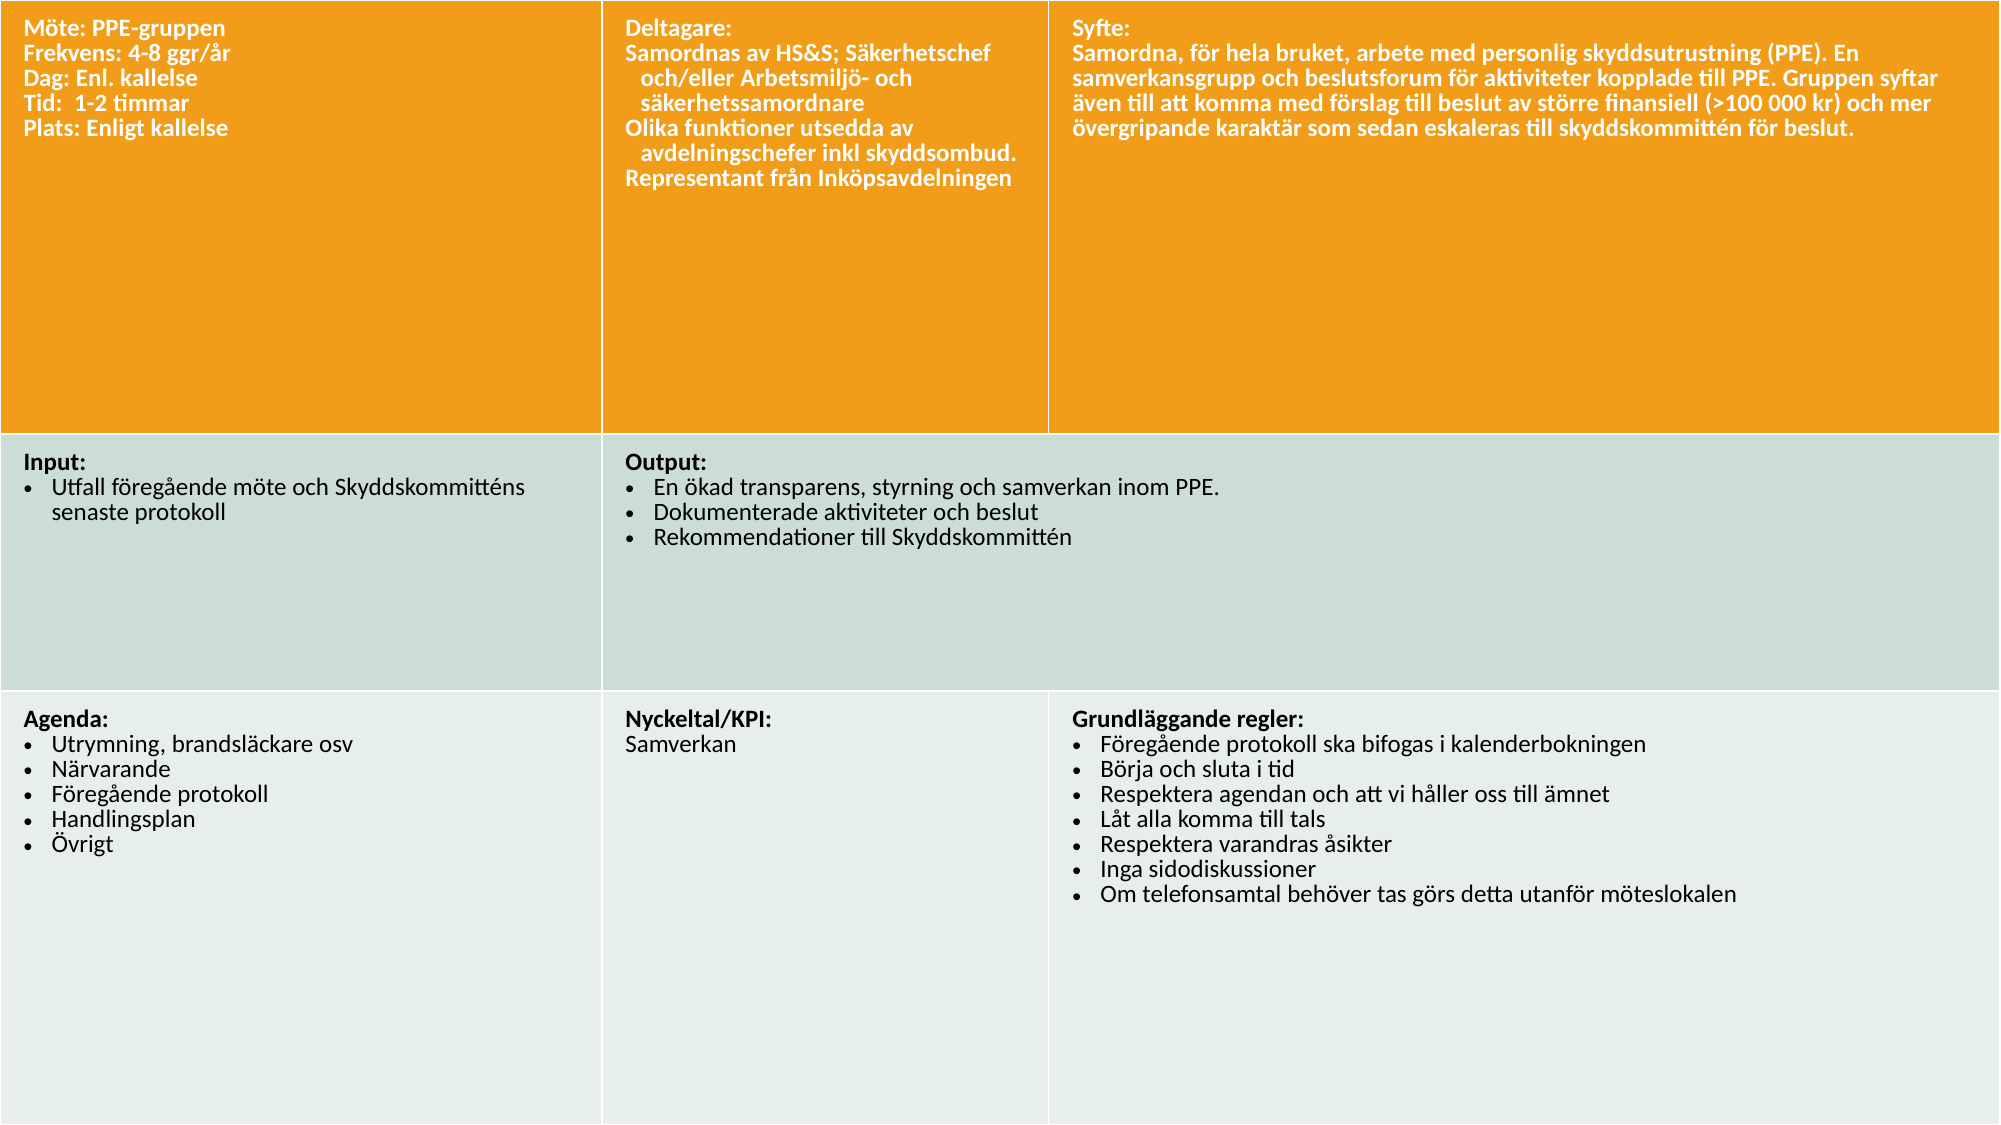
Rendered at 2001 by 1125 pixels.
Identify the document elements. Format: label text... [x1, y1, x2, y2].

table_header Deltagare: Samordnas av HS&S; Säkerhetschef och/eller Arbetsmiljö- och säkerhetssamordnare Olika funktioner utsedda av avdelningschefer inkl skyddsombud. Representant från Inköpsavdelningen [603, 1, 1048, 433]
table_header Möte: PPE-gruppen Frekvens: 4-8 ggr/år Dag: Enl. kallelse Tid: 1-2 timmar Plats: Enligt kallelse [1, 1, 601, 433]
table_header Syfte: Samordna, för hela bruket, arbete med personlig skyddsutrustning (PPE). En samverkansgrupp och beslutsforum för aktiviteter kopplade till PPE. Gruppen syftar även till att komma med förslag till beslut av större finansiell (>100 000 kr) och mer övergripande karaktär som sedan eskaleras till skyddskommittén för beslut. [1049, 1, 1999, 433]
table_cell Nyckeltal/KPI: Samverkan [603, 692, 1048, 1124]
table_cell Grundläggande regler: Föregående protokoll ska bifogas i kalenderbokningen Börja och sluta i tid Respektera agendan och att vi håller oss till ämnet Låt alla komma till tals Respektera varandras åsikter Inga sidodiskussioner Om telefonsamtal behöver tas görs detta utanför möteslokalen [1049, 692, 1999, 1124]
table_cell Output: En ökad transparens, styrning och samverkan inom PPE. Dokumenterade aktiviteter och beslut Rekommendationer till Skyddskommittén [603, 435, 1999, 690]
table_cell Agenda: Utrymning, brandsläckare osv Närvarande Föregående protokoll Handlingsplan Övrigt [1, 692, 601, 1124]
table_cell Input: Utfall föregående möte och Skyddskommitténs senaste protokoll [1, 435, 601, 690]
